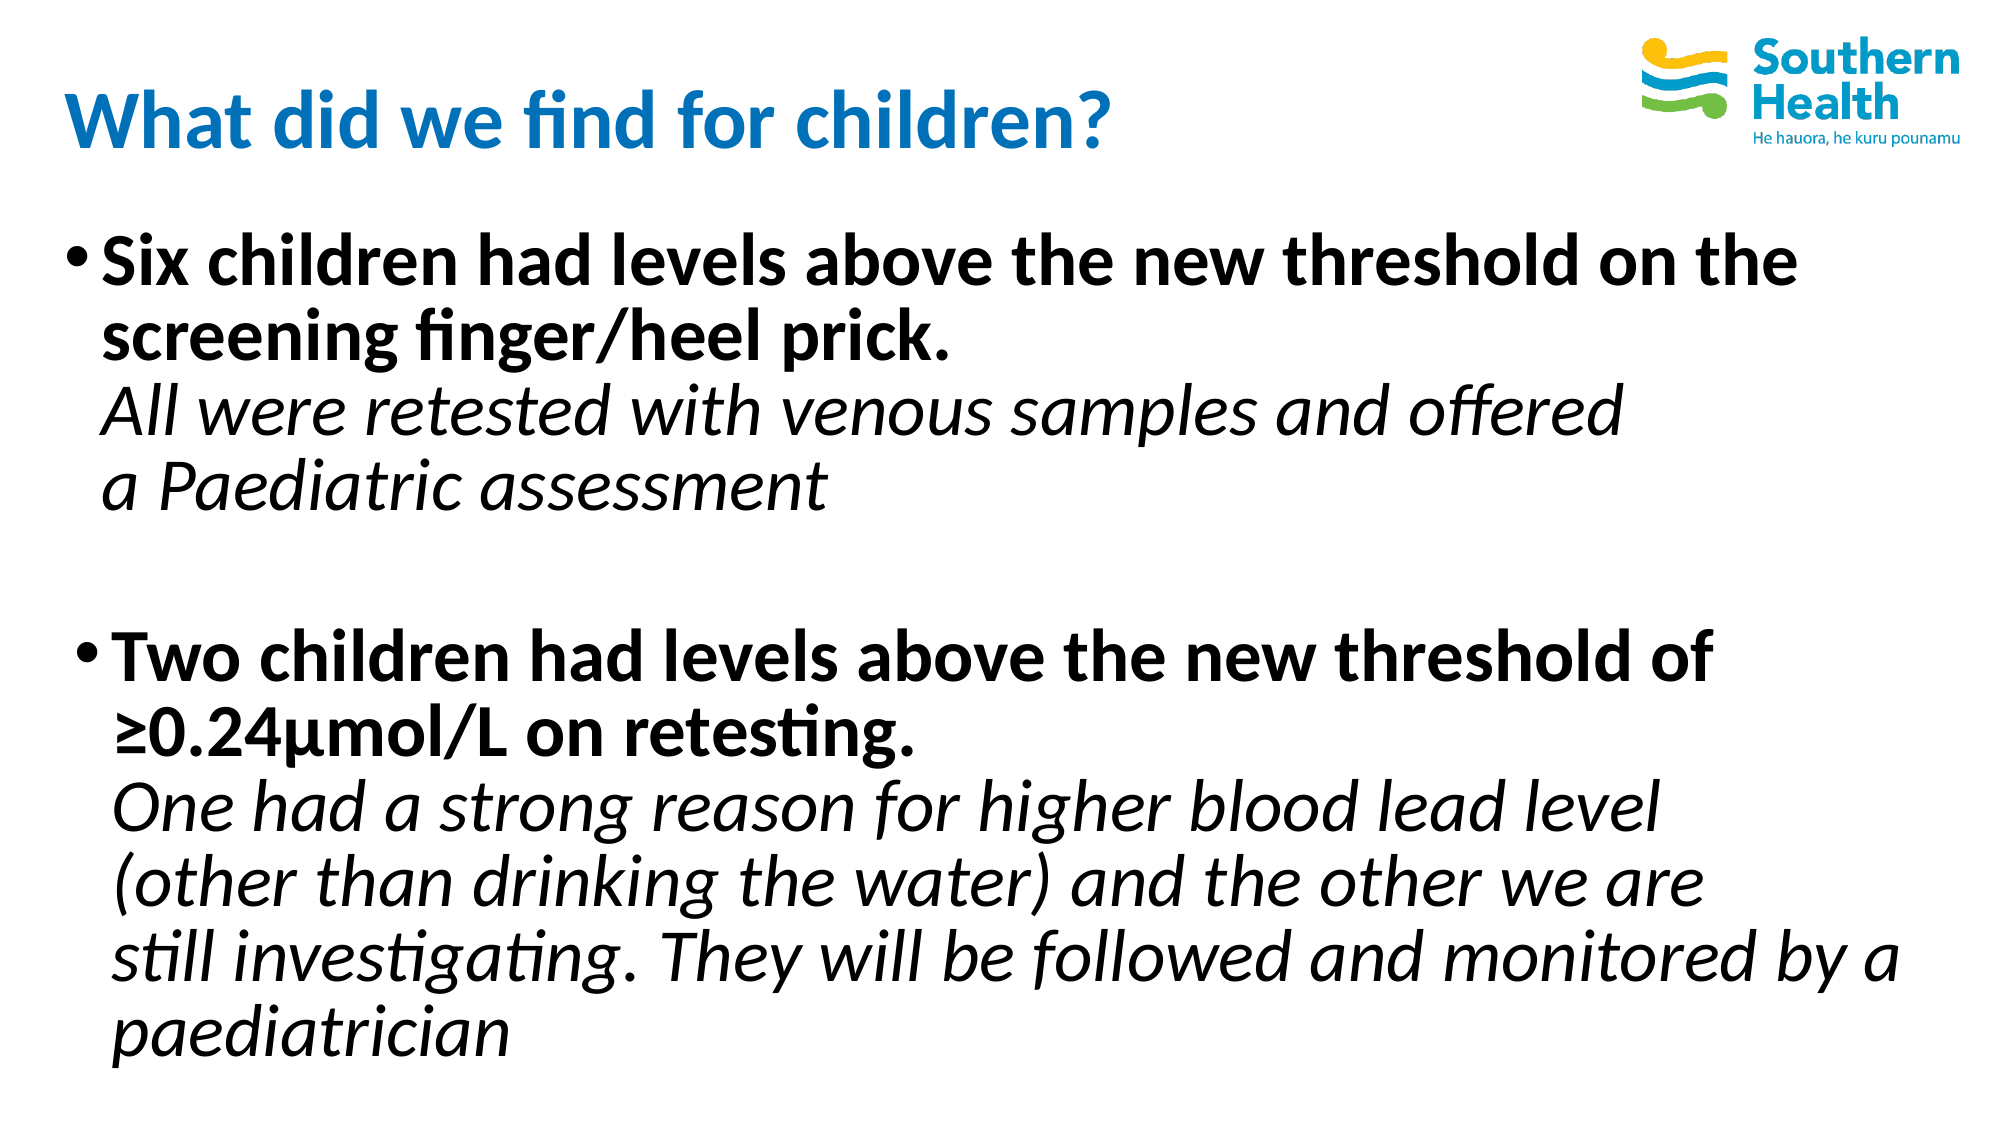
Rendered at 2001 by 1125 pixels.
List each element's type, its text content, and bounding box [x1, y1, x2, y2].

picture [1615, 12, 1985, 172]
list Six children had levels above the new threshold on the screening finger/heel prick. All were retested with venous samples and offered a Paediatric assessment Two children had levels above the new threshold of ≥0.24μmol/L on retesting. One had a strong reason for higher blood lead level (other than drinking the water) and the other we are still investigating. They will be followed and monitored by a paediatrician [49, 217, 1951, 1092]
title What did we find for children? [49, 68, 1659, 218]
